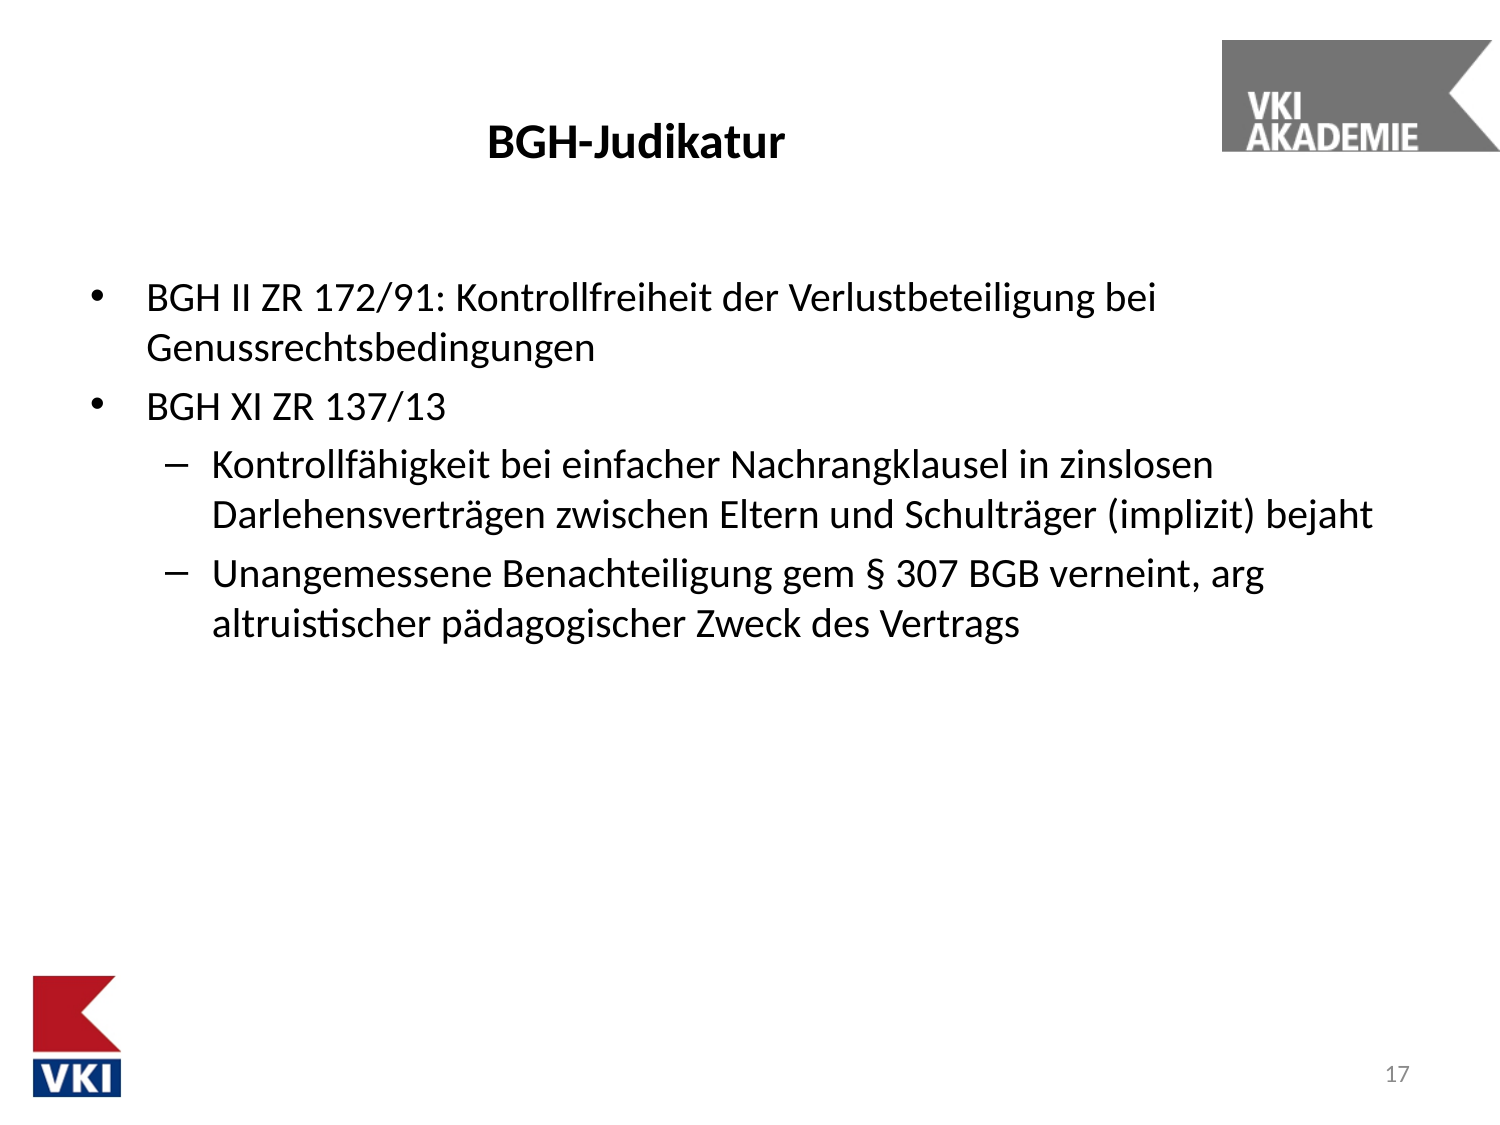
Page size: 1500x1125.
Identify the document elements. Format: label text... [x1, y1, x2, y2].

picture [1222, 40, 1500, 162]
slide_number 17 [1074, 1042, 1425, 1103]
picture [31, 975, 122, 1099]
title BGH-Judikatur [75, 45, 1199, 233]
list BGH II ZR 172/91: Kontrollfreiheit der Verlustbeteiligung bei Genussrechtsbedingungen BGH XI ZR 137/13 Kontrollfähigkeit bei einfacher Nachrangklausel in zinslosen Darlehensverträgen zwischen Eltern und Schulträger (implizit) bejaht Unangemessene Benachteiligung gem § 307 BGB verneint, arg altruistischer pädagogischer Zweck des Vertrags [75, 262, 1425, 1075]
